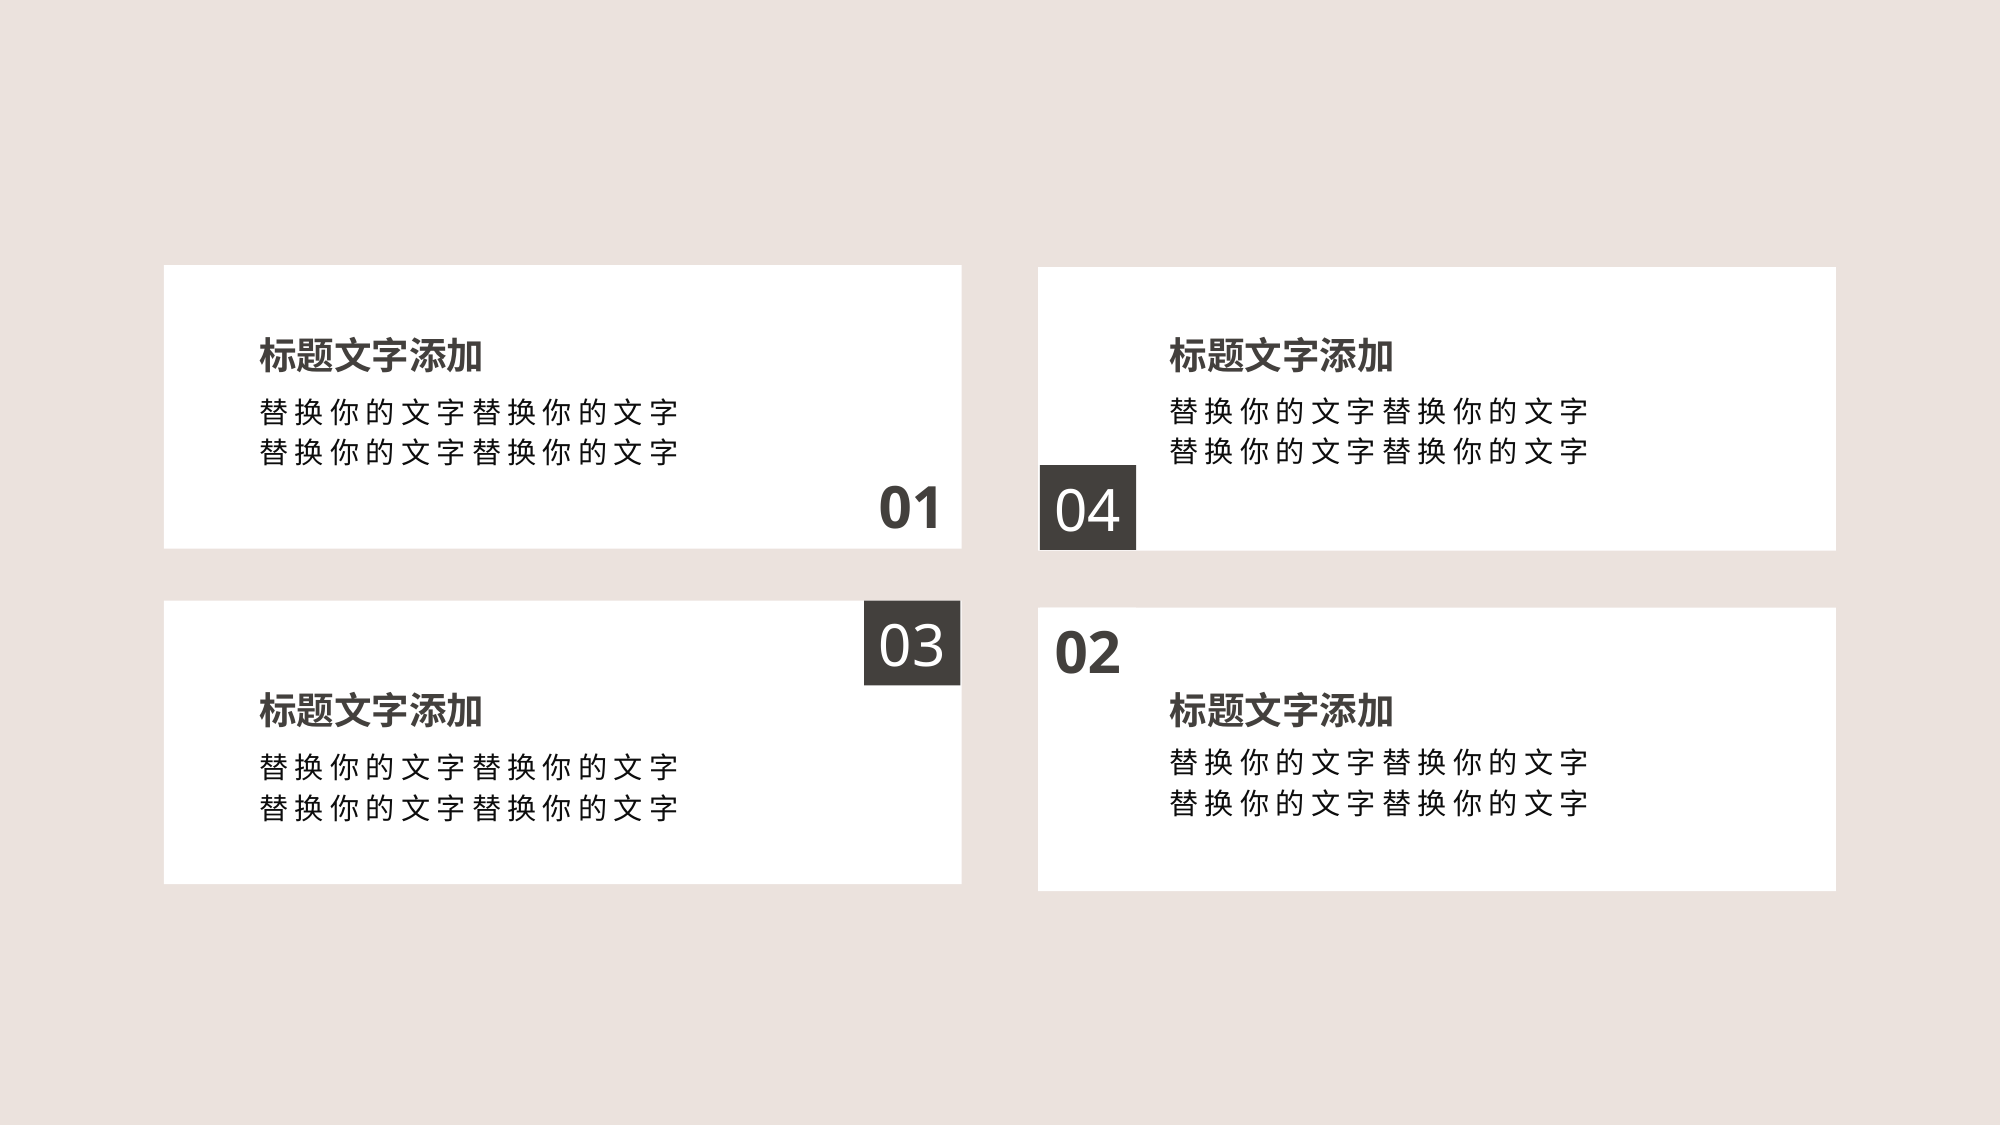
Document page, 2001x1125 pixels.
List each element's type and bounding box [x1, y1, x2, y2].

text_box [244, 600, 963, 836]
text_box [1038, 316, 1761, 552]
text_box [163, 600, 963, 885]
text_box [1037, 266, 1837, 552]
text_box [163, 265, 962, 549]
text_box [1037, 607, 1836, 892]
